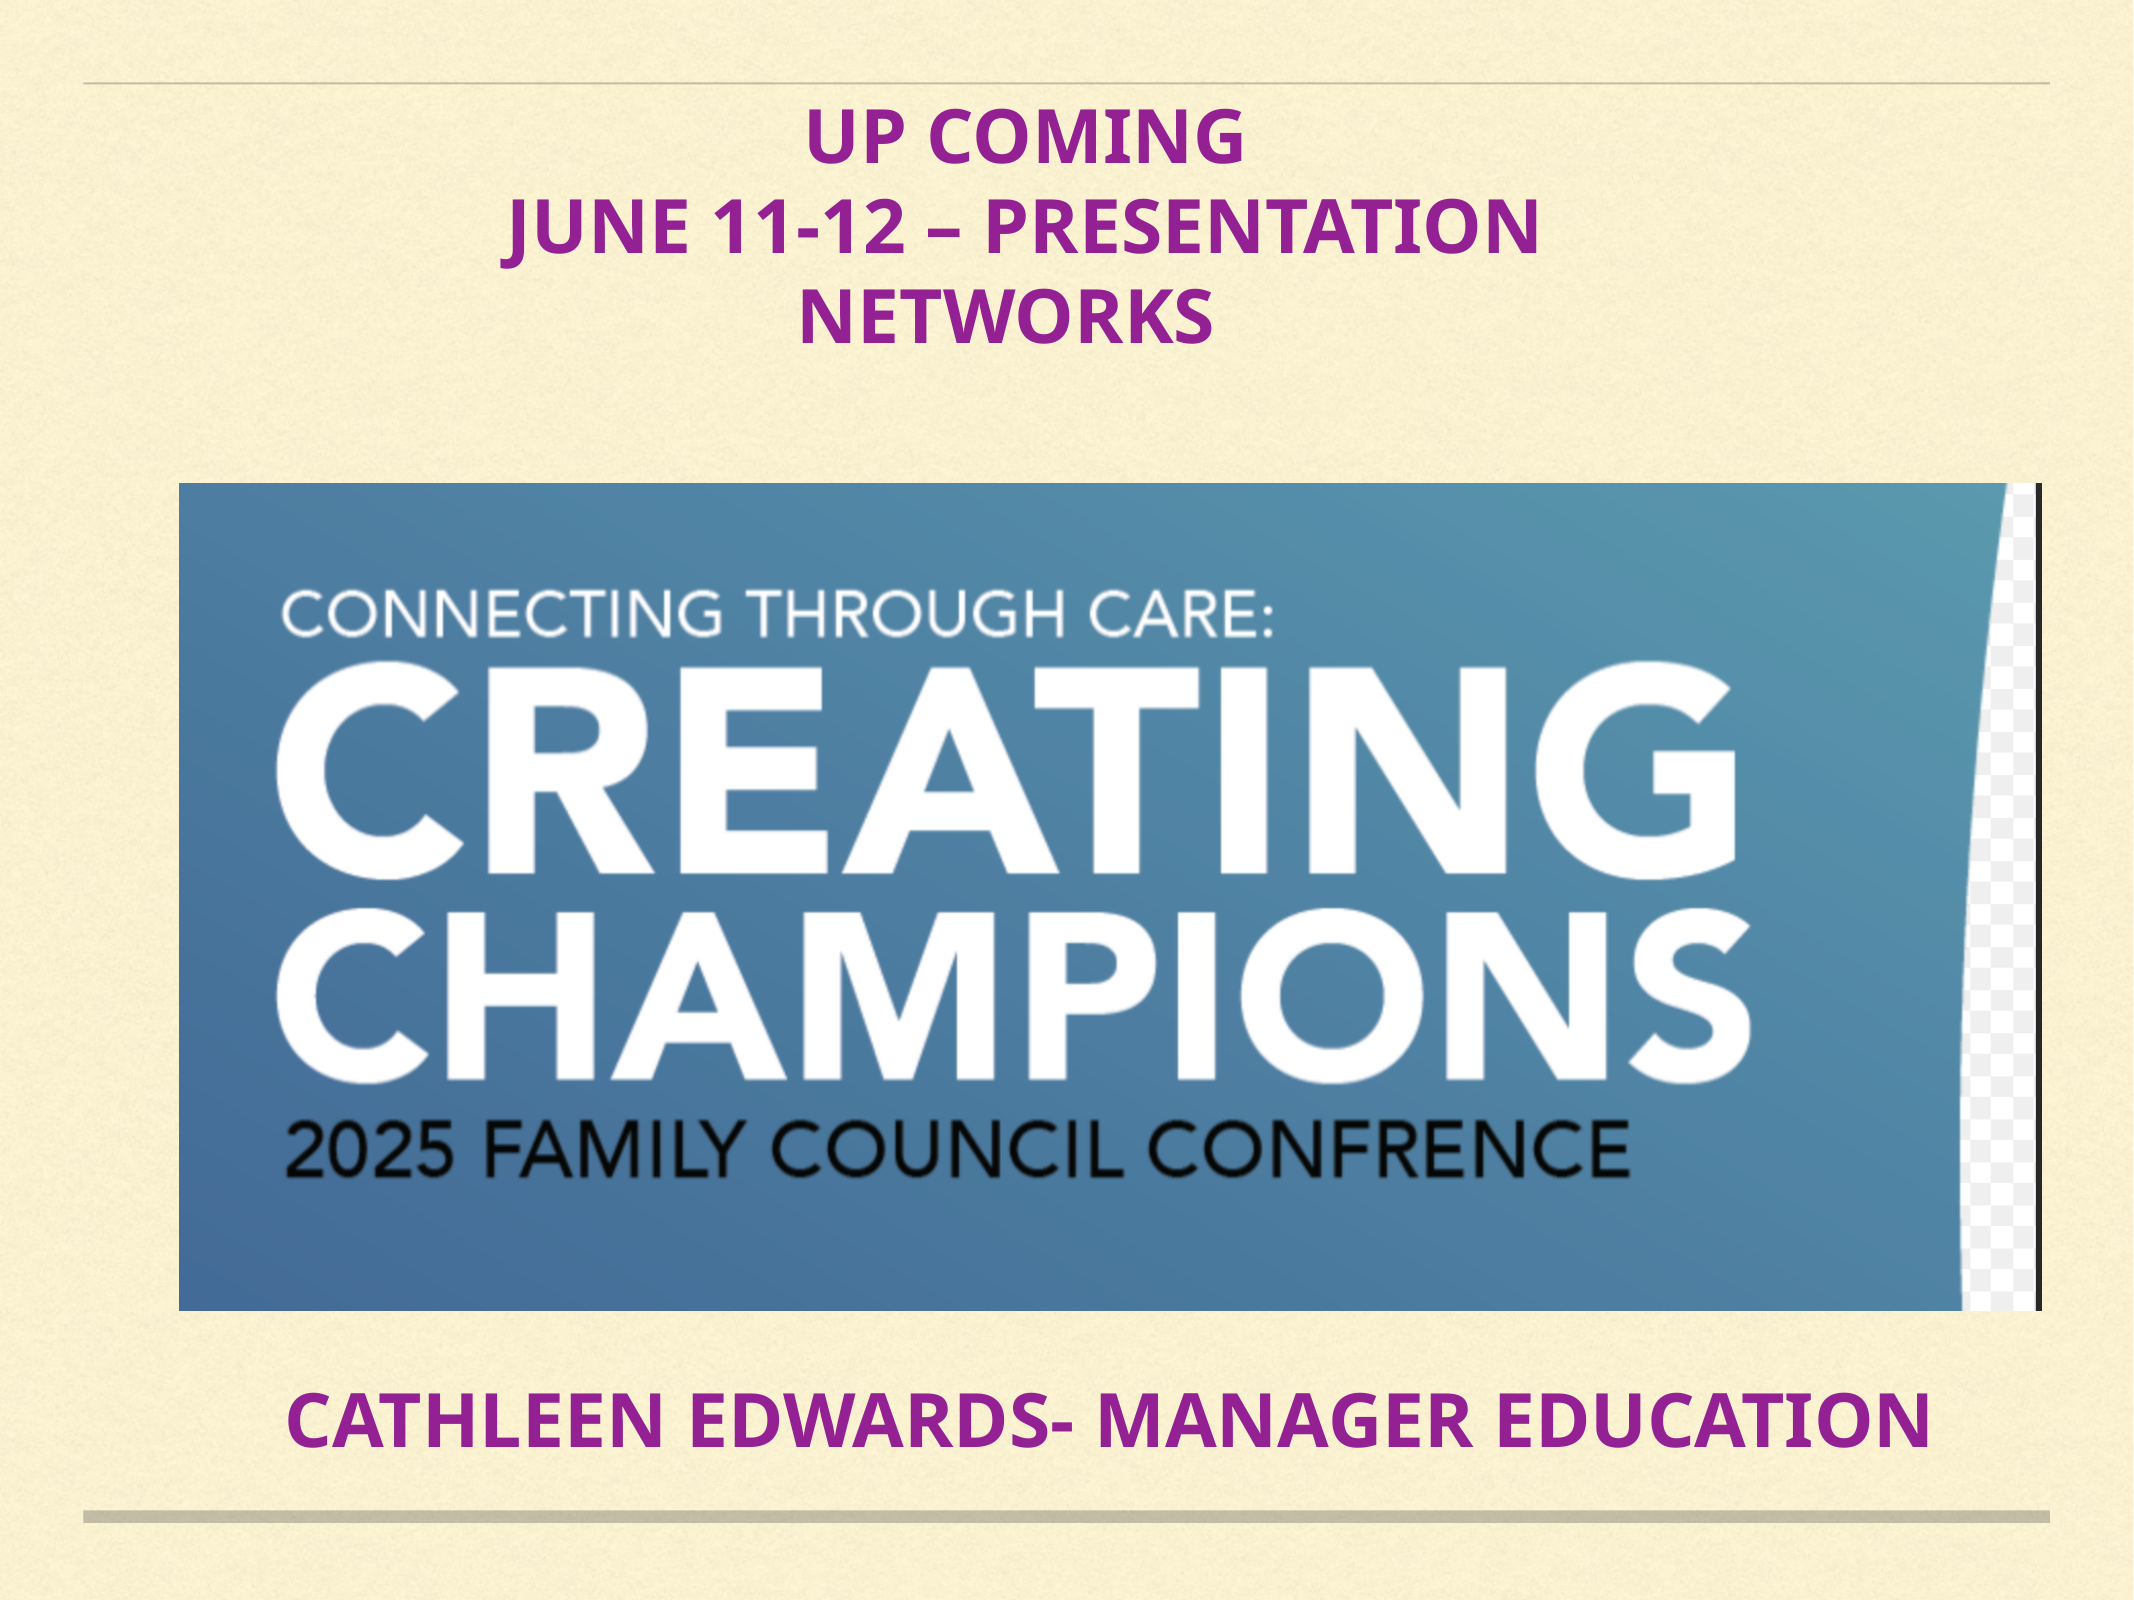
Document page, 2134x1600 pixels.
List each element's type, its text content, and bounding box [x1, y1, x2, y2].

picture [0, 0, 2134, 1600]
text_box Up Coming June 11-12 – Presentation Networks [346, 80, 1705, 367]
text_box Cathleen Edwards- manager Education [276, 1364, 1945, 1471]
